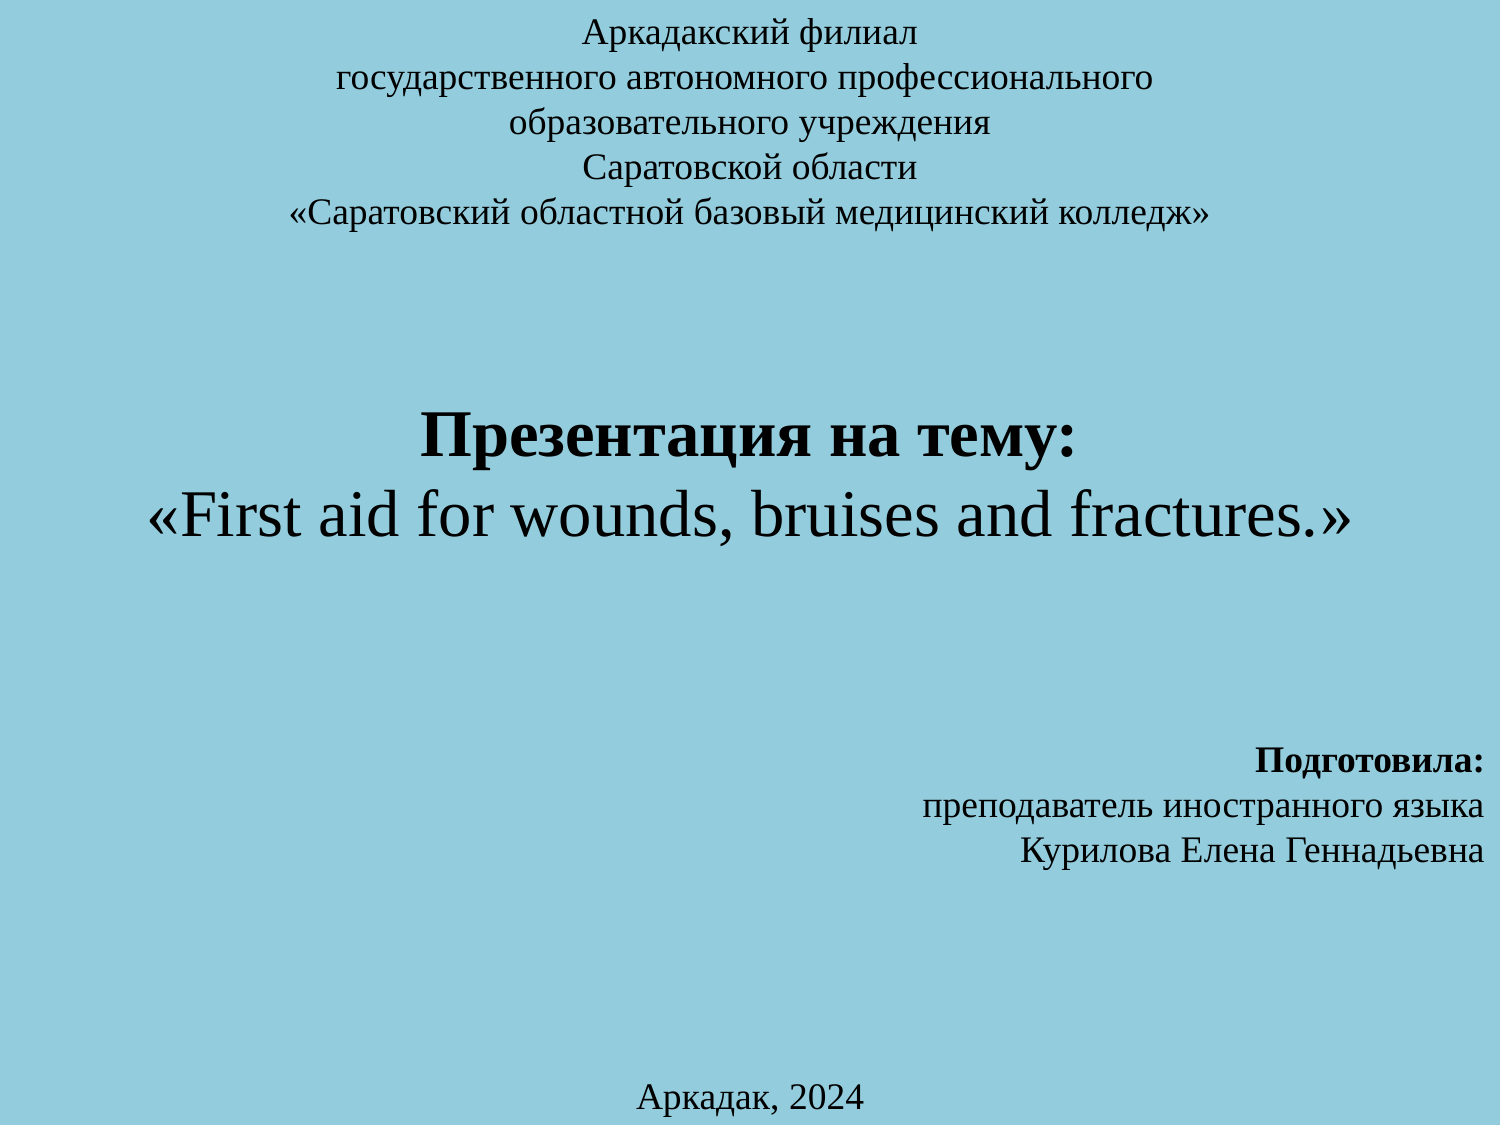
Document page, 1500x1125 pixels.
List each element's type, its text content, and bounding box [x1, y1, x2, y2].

title Презентация на тему: «First aid for wounds, bruises and fractures.» [112, 349, 1388, 591]
text_box Аркадакский филиал государственного автономного профессионального образовательного учреждения Саратовской области «Саратовский областной базовый медицинский колледж» [0, 0, 1500, 285]
text_box Подготовила: преподаватель иностранного языка Курилова Елена Геннадьевна [749, 727, 1500, 878]
text_box Аркадак, 2024 [621, 1064, 880, 1125]
